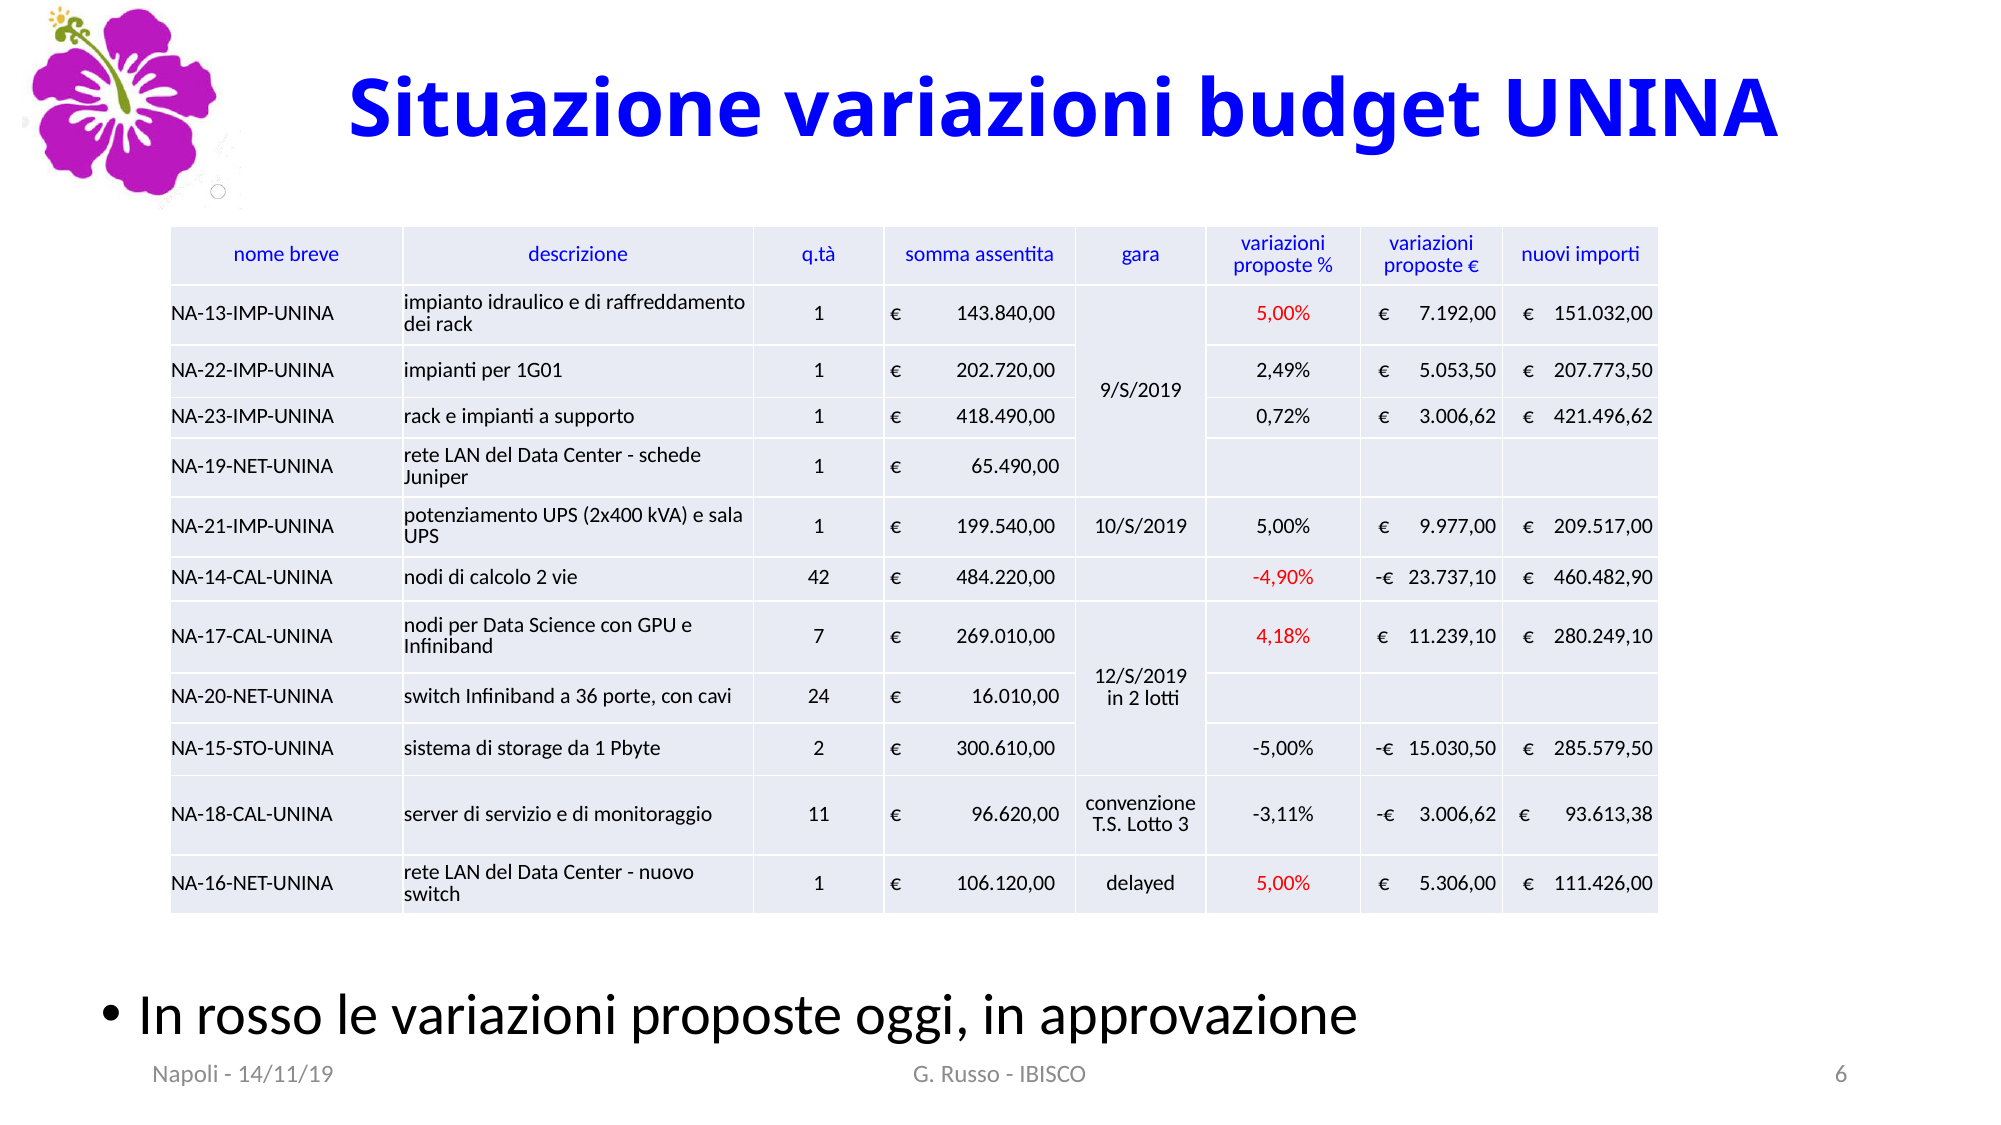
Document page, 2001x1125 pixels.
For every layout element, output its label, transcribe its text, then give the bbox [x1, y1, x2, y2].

table_cell impianti per 1G01 [404, 346, 753, 397]
table_cell € 285.579,50 [1503, 724, 1658, 775]
table_cell 10/S/2019 [1076, 498, 1205, 556]
table_header descrizione [404, 227, 753, 284]
table_cell € 280.249,10 [1503, 602, 1658, 672]
table_cell NA-15-STO-UNINA [171, 724, 402, 775]
table_cell [1503, 439, 1658, 496]
table_cell € 207.773,50 [1503, 346, 1658, 397]
table_cell € 93.613,38 [1503, 776, 1658, 854]
table_cell 5,00% [1207, 286, 1360, 344]
title Situazione variazioni budget UNINA [333, 59, 1863, 163]
table_cell convenzione T.S. Lotto 3 [1076, 776, 1205, 854]
table_cell [1361, 439, 1502, 496]
table_cell € 209.517,00 [1503, 498, 1658, 556]
table_cell [1076, 558, 1205, 600]
table_cell € 96.620,00 [885, 776, 1075, 854]
table_cell NA-22-IMP-UNINA [171, 346, 402, 397]
table_cell nodi per Data Science con GPU e Infiniband [404, 602, 753, 672]
table_cell € 300.610,00 [885, 724, 1075, 775]
table_cell rack e impianti a supporto [404, 398, 753, 437]
table_cell impianto idraulico e di raffreddamento dei rack [404, 286, 753, 344]
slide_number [137, 1056, 588, 1103]
table_cell NA-23-IMP-UNINA [171, 398, 402, 437]
table_cell -€ 23.737,10 [1361, 558, 1502, 600]
table_cell 1 [754, 439, 883, 496]
table_cell € 460.482,90 [1503, 558, 1658, 600]
slide_number 6 [1412, 1042, 1863, 1103]
table_cell NA-18-CAL-UNINA [171, 776, 402, 854]
table_cell [1361, 674, 1502, 722]
table_cell 1 [754, 856, 883, 913]
table_cell 5,00% [1207, 498, 1360, 556]
table_cell € 5.306,00 [1361, 856, 1502, 913]
table_cell -5,00% [1207, 724, 1360, 775]
footer G. Russo - IBISCO [662, 1056, 1338, 1103]
table_cell NA-17-CAL-UNINA [171, 602, 402, 672]
table_header q.tà [754, 227, 883, 284]
table_cell € 9.977,00 [1361, 498, 1502, 556]
table_cell € 202.720,00 [885, 346, 1075, 397]
table_cell € 484.220,00 [885, 558, 1075, 600]
table_cell 1 [754, 398, 883, 437]
table_cell switch Infiniband a 36 porte, con cavi [404, 674, 753, 722]
table_cell potenziamento UPS (2x400 kVA) e sala UPS [404, 498, 753, 556]
table_cell nodi di calcolo 2 vie [404, 558, 753, 600]
table_cell € 16.010,00 [885, 674, 1075, 722]
table_cell € 269.010,00 [885, 602, 1075, 672]
table_cell -€ 3.006,62 [1361, 776, 1502, 854]
table_cell € 143.840,00 [885, 286, 1075, 344]
table_cell 4,18% [1207, 602, 1360, 672]
table_cell 2 [754, 724, 883, 775]
list In rosso le variazioni proposte oggi, in approvazione [85, 976, 1811, 1056]
table_cell € 151.032,00 [1503, 286, 1658, 344]
table_header nuovi importi [1503, 227, 1658, 284]
table_cell € 421.496,62 [1503, 398, 1658, 437]
table_cell € 111.426,00 [1503, 856, 1658, 913]
table_cell NA-13-IMP-UNINA [171, 286, 402, 344]
table_cell [1207, 674, 1360, 722]
table_header nome breve [171, 227, 402, 284]
table_cell delayed [1076, 856, 1205, 913]
table_cell 1 [754, 286, 883, 344]
table_cell 7 [754, 602, 883, 672]
table_cell 2,49% [1207, 346, 1360, 397]
table_cell € 106.120,00 [885, 856, 1075, 913]
table_cell € 7.192,00 [1361, 286, 1502, 344]
table_header variazioni proposte € [1361, 227, 1502, 284]
table_header gara [1076, 227, 1205, 284]
table_cell NA-16-NET-UNINA [171, 856, 402, 913]
table_cell server di servizio e di monitoraggio [404, 776, 753, 854]
table_cell [1503, 674, 1658, 722]
table_cell sistema di storage da 1 Pbyte [404, 724, 753, 775]
picture [22, 0, 242, 210]
table_cell -3,11% [1207, 776, 1360, 854]
table_cell NA-21-IMP-UNINA [171, 498, 402, 556]
table_cell 9/S/2019 [1076, 286, 1205, 496]
table_cell -4,90% [1207, 558, 1360, 600]
table_cell rete LAN del Data Center - nuovo switch [404, 856, 753, 913]
table_cell 1 [754, 346, 883, 397]
table_cell [1207, 439, 1360, 496]
table_cell -€ 15.030,50 [1361, 724, 1502, 775]
table_cell € 3.006,62 [1361, 398, 1502, 437]
table_header variazioni proposte % [1207, 227, 1360, 284]
table_cell NA-19-NET-UNINA [171, 439, 402, 496]
table_cell NA-20-NET-UNINA [171, 674, 402, 722]
table_cell 5,00% [1207, 856, 1360, 913]
table_header somma assentita [885, 227, 1075, 284]
table_cell 24 [754, 674, 883, 722]
table_cell € 65.490,00 [885, 439, 1075, 496]
table_cell € 418.490,00 [885, 398, 1075, 437]
table_cell rete LAN del Data Center - schede Juniper [404, 439, 753, 496]
table_cell 1 [754, 498, 883, 556]
table_cell 12/S/2019 in 2 lotti [1076, 602, 1205, 775]
table_cell 0,72% [1207, 398, 1360, 437]
table_cell 42 [754, 558, 883, 600]
table_cell € 199.540,00 [885, 498, 1075, 556]
table_cell NA-14-CAL-UNINA [171, 558, 402, 600]
table_cell € 11.239,10 [1361, 602, 1502, 672]
table_cell 11 [754, 776, 883, 854]
table_cell € 5.053,50 [1361, 346, 1502, 397]
